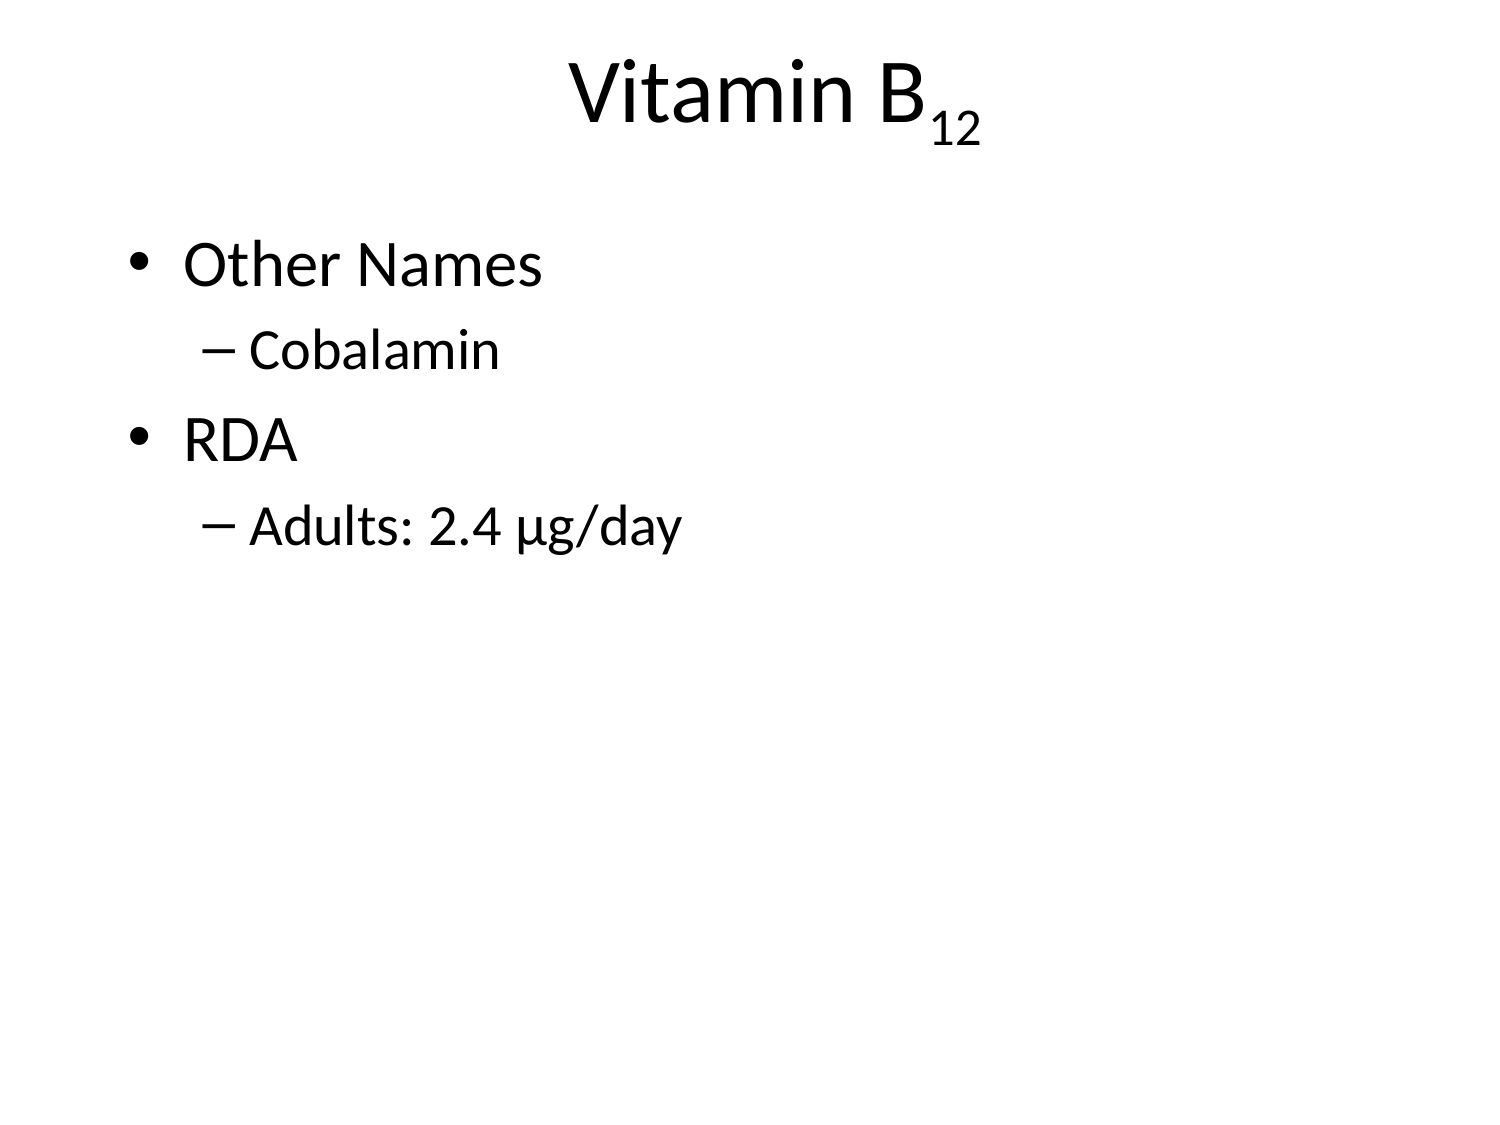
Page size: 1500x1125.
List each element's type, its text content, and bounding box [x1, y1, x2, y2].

title Vitamin B12 [125, 0, 1425, 188]
list Other Names Cobalamin RDA Adults: 2.4 µg/day [112, 212, 1425, 988]
